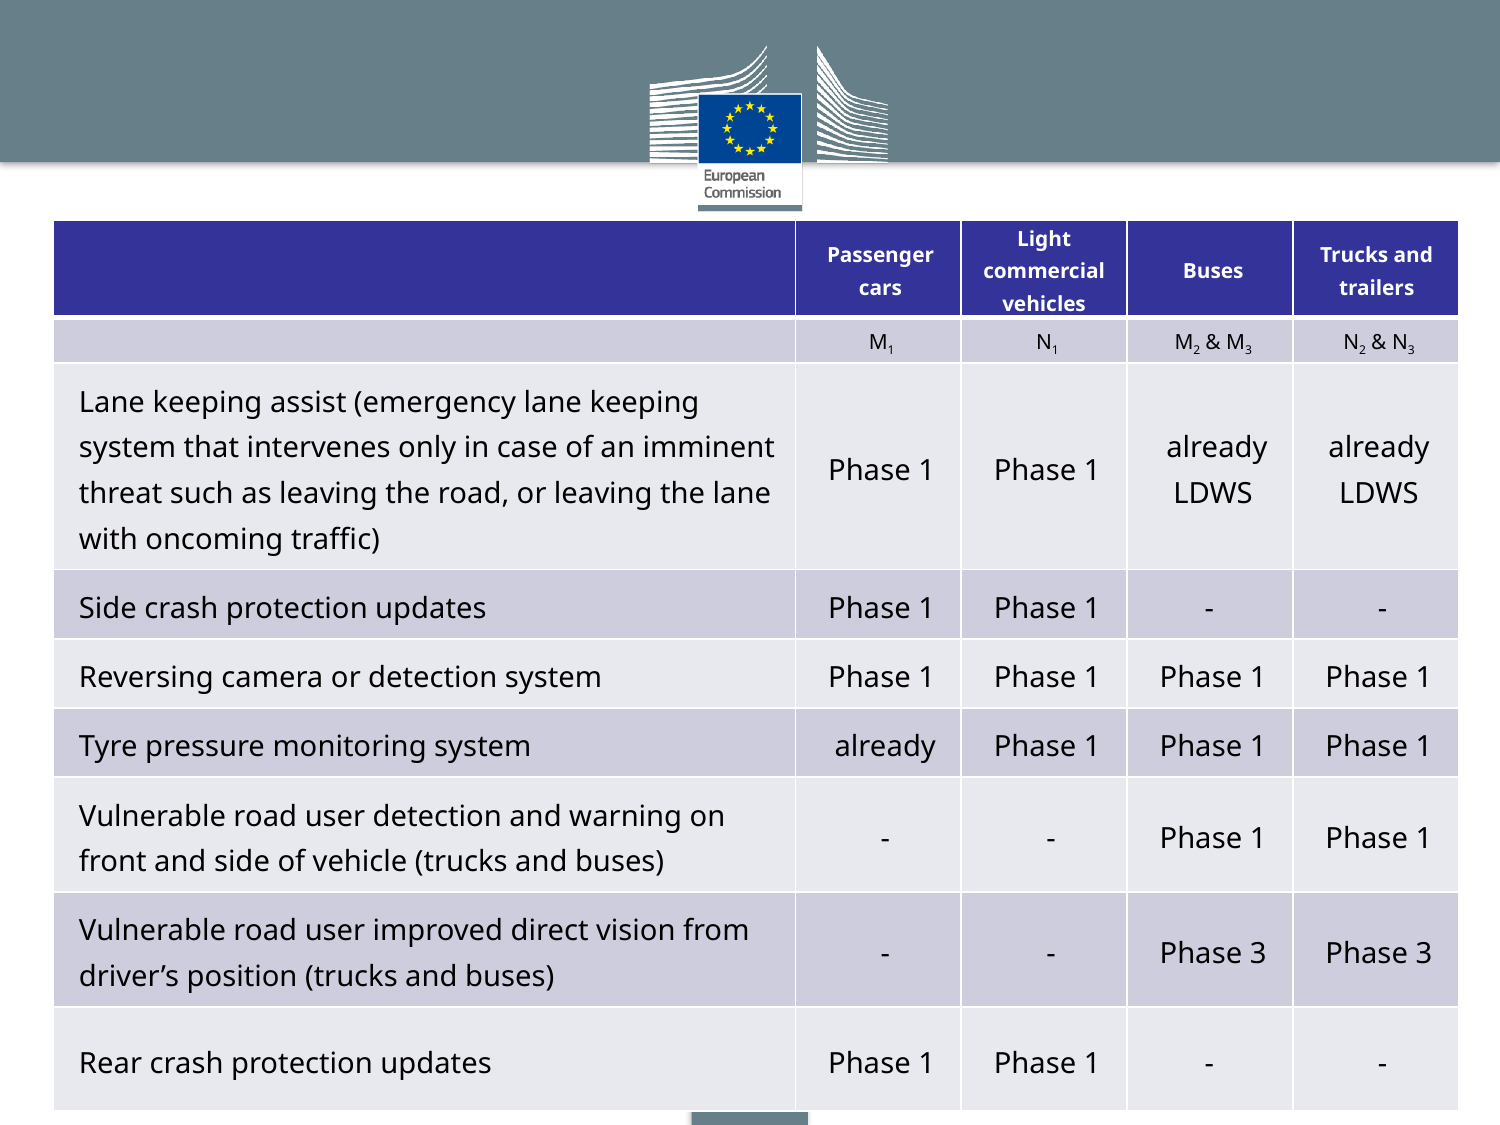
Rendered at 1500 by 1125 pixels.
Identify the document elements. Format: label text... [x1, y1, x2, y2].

table_cell [54, 320, 795, 362]
table_cell Phase 1 [796, 570, 960, 638]
table_header [54, 221, 795, 315]
table_cell Phase 1 [962, 1008, 1126, 1110]
table_header Buses [1128, 221, 1292, 315]
table_cell Phase 1 [796, 1008, 960, 1110]
table_cell - [1128, 1008, 1292, 1110]
table_cell Vulnerable road user improved direct vision from driver’s position (trucks and buses) [54, 893, 795, 1006]
table_cell already LDWS [1128, 364, 1292, 569]
picture [611, 45, 888, 219]
table_cell Side crash protection updates [54, 570, 795, 638]
table_header Light commercial vehicles [962, 221, 1126, 315]
table_cell - [796, 893, 960, 1006]
table_cell Phase 3 [1128, 893, 1292, 1006]
table_cell Phase 1 [962, 640, 1126, 707]
table_cell M1 [796, 320, 960, 362]
table_cell Reversing camera or detection system [54, 640, 795, 707]
table_cell already LDWS [1294, 364, 1458, 569]
table_cell Tyre pressure monitoring system [54, 709, 795, 776]
table_cell Phase 1 [1128, 778, 1292, 891]
table_cell Vulnerable road user detection and warning on front and side of vehicle (trucks and buses) [54, 778, 795, 891]
table_cell Phase 1 [796, 364, 960, 569]
table_cell N1 [962, 320, 1126, 362]
table_cell Phase 1 [1294, 778, 1458, 891]
table_cell Phase 1 [1294, 640, 1458, 707]
table_cell Phase 1 [1128, 640, 1292, 707]
table_cell - [1294, 570, 1458, 638]
table_cell Phase 1 [1128, 709, 1292, 776]
table_cell Phase 1 [1294, 709, 1458, 776]
table_cell Phase 1 [962, 364, 1126, 569]
table_cell Lane keeping assist (emergency lane keeping system that intervenes only in case of an imminent threat such as leaving the road, or leaving the lane with oncoming traffic) [54, 364, 795, 569]
table_cell M2 & M3 [1128, 320, 1292, 362]
table_cell - [962, 893, 1126, 1006]
table_cell Phase 1 [962, 709, 1126, 776]
table_cell N2 & N3 [1294, 320, 1458, 362]
table_cell Phase 1 [962, 570, 1126, 638]
table_cell - [796, 778, 960, 891]
table_cell Phase 3 [1294, 893, 1458, 1006]
table_cell - [1128, 570, 1292, 638]
table_cell - [962, 778, 1126, 891]
table_cell Rear crash protection updates [54, 1008, 795, 1110]
table_cell Phase 1 [796, 640, 960, 707]
table_header Trucks and trailers [1294, 221, 1458, 315]
table_cell - [1294, 1008, 1458, 1110]
table_cell already [796, 709, 960, 776]
table_header Passenger cars [796, 221, 960, 315]
